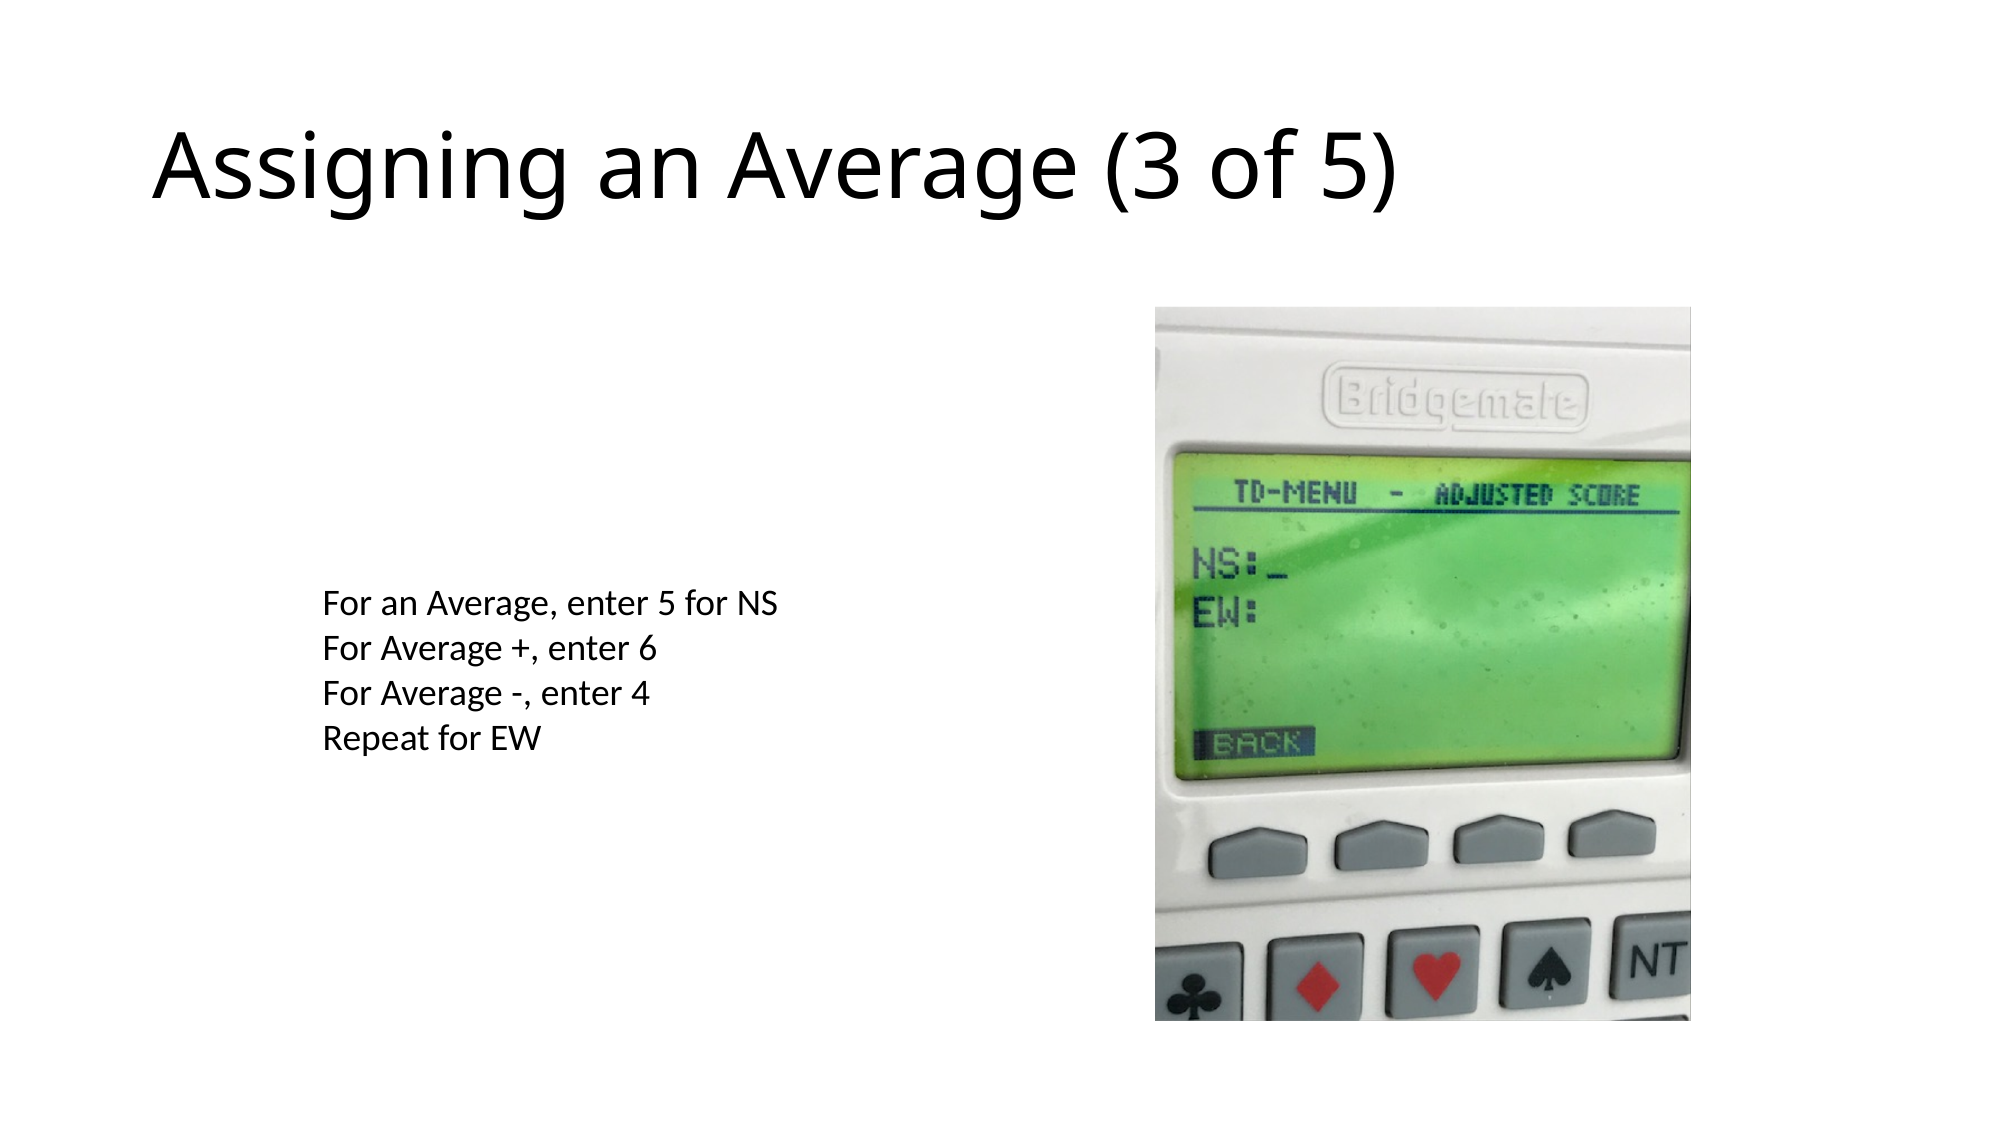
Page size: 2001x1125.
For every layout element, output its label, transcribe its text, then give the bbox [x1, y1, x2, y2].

title Assigning an Average (3 of 5) [137, 59, 1863, 278]
picture [1155, 307, 1691, 395]
picture [1155, 932, 1691, 1020]
text_box For an Average, enter 5 for NS For Average +, enter 6 For Average -, enter 4 Repeat for EW [307, 570, 794, 766]
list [1065, 395, 1780, 932]
